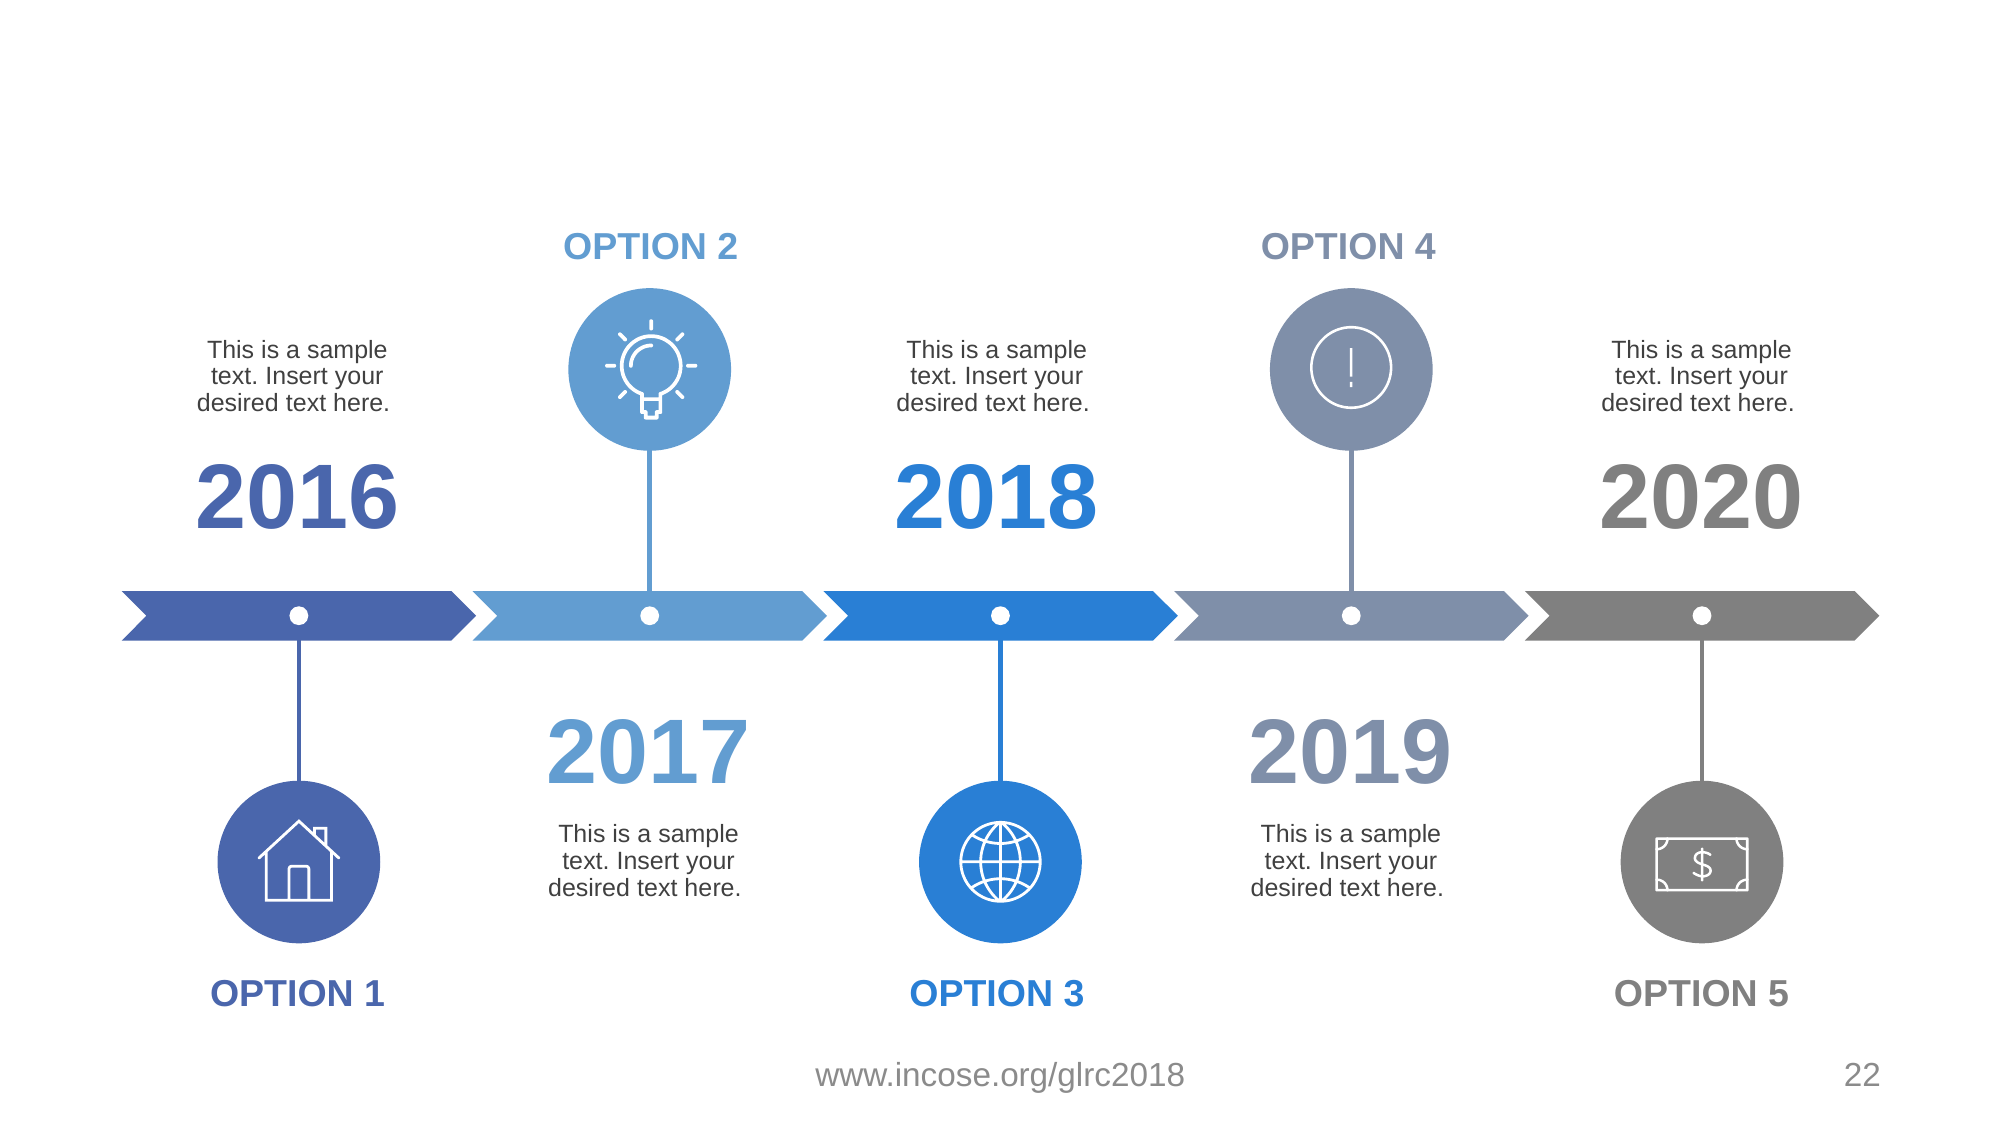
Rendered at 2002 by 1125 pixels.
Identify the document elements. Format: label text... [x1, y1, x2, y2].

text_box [876, 328, 1118, 556]
footer www.incose.org/glrc2018 [683, 1042, 1318, 1103]
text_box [1524, 590, 1880, 1022]
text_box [1173, 214, 1529, 641]
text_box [1581, 328, 1822, 556]
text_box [121, 590, 477, 1022]
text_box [477, 590, 821, 911]
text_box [177, 328, 418, 556]
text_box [823, 590, 1179, 1022]
slide_number 22 [1434, 1042, 1901, 1103]
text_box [1230, 684, 1472, 911]
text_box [546, 214, 755, 626]
